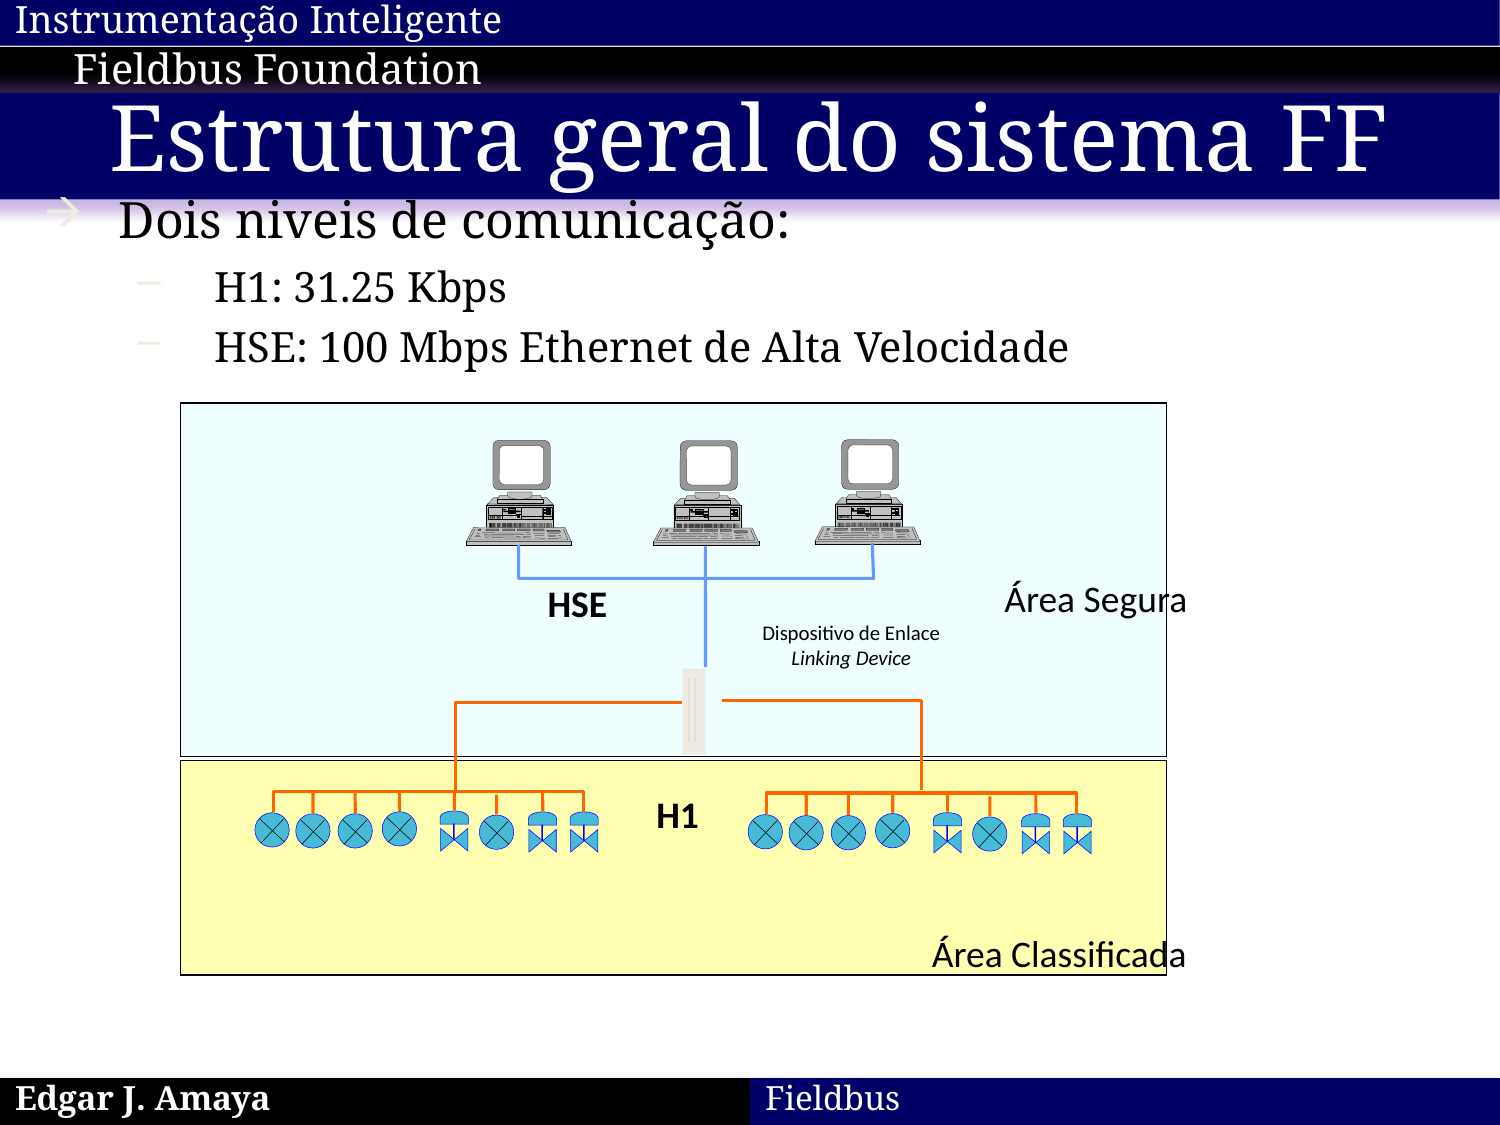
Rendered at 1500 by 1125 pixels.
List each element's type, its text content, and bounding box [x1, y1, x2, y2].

text_box Dispositivo de Enlace Linking Device [717, 612, 986, 678]
text_box Área Classificada [917, 923, 1202, 983]
text_box [521, 544, 703, 576]
text_box [180, 409, 1167, 757]
text_box Fieldbus Foundation [58, 35, 809, 72]
text_box [180, 760, 1167, 975]
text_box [465, 440, 572, 546]
text_box Área Segura [989, 567, 1203, 628]
text_box Estrutura geral do sistema FF [0, 72, 1500, 198]
text_box HSE [532, 572, 622, 633]
text_box H1 [641, 783, 714, 843]
text_box [722, 700, 922, 790]
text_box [747, 791, 1092, 855]
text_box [653, 440, 760, 546]
text_box [747, 625, 778, 701]
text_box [814, 439, 921, 545]
text_box Dois niveis de comunicação: H1: 31.25 Kbps HSE: 100 Mbps Ethernet de Alta Velocidade [29, 198, 1442, 409]
text_box [708, 543, 871, 576]
text_box [682, 668, 706, 755]
text_box [455, 702, 682, 788]
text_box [254, 789, 599, 853]
